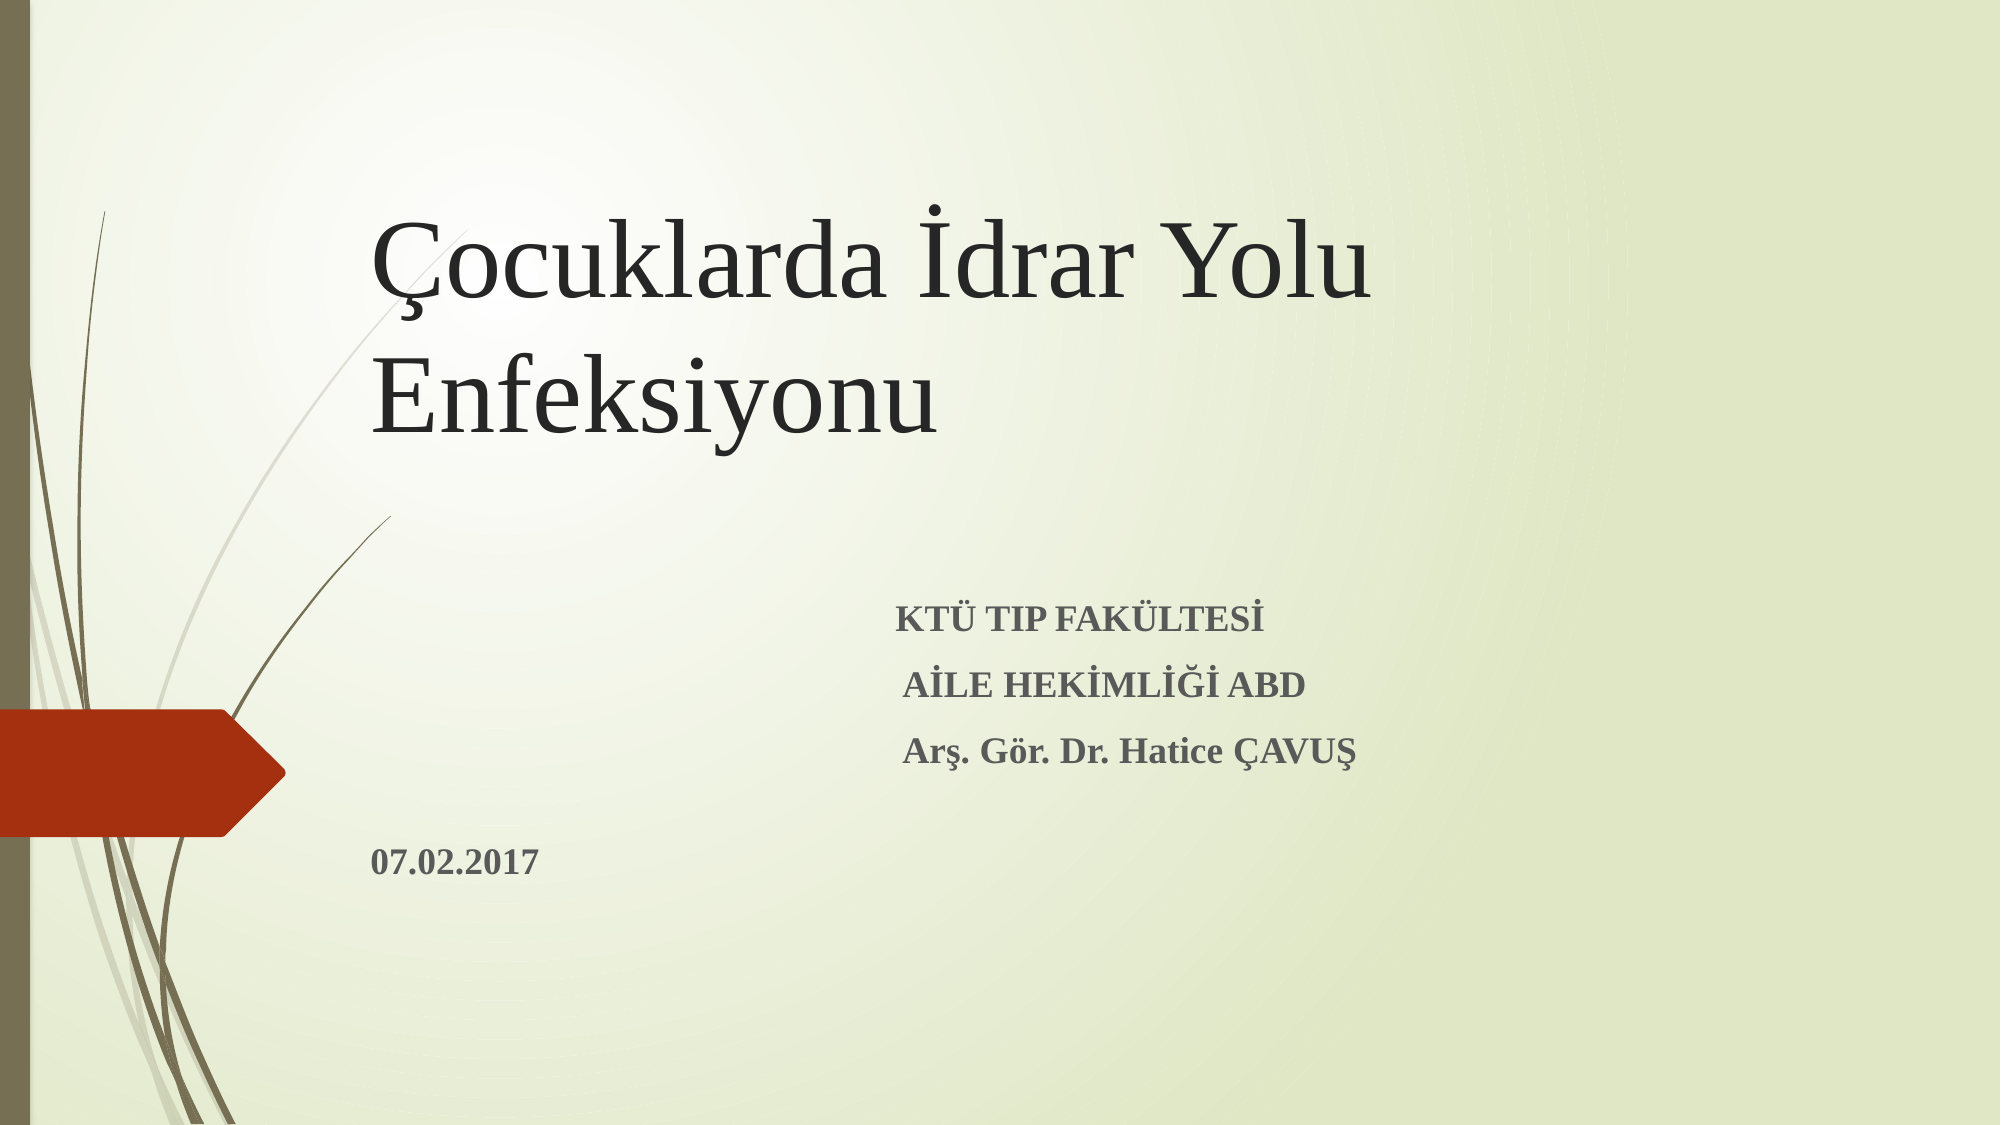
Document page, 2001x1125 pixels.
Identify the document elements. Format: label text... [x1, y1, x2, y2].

title Çocuklarda İdrar Yolu Enfeksiyonu [355, 91, 1547, 463]
subtitle KTÜ TIP FAKÜLTESİ AİLE HEKİMLİĞİ ABD Arş. Gör. Dr. Hatice ÇAVUŞ 07.02.2017 [355, 581, 1547, 839]
